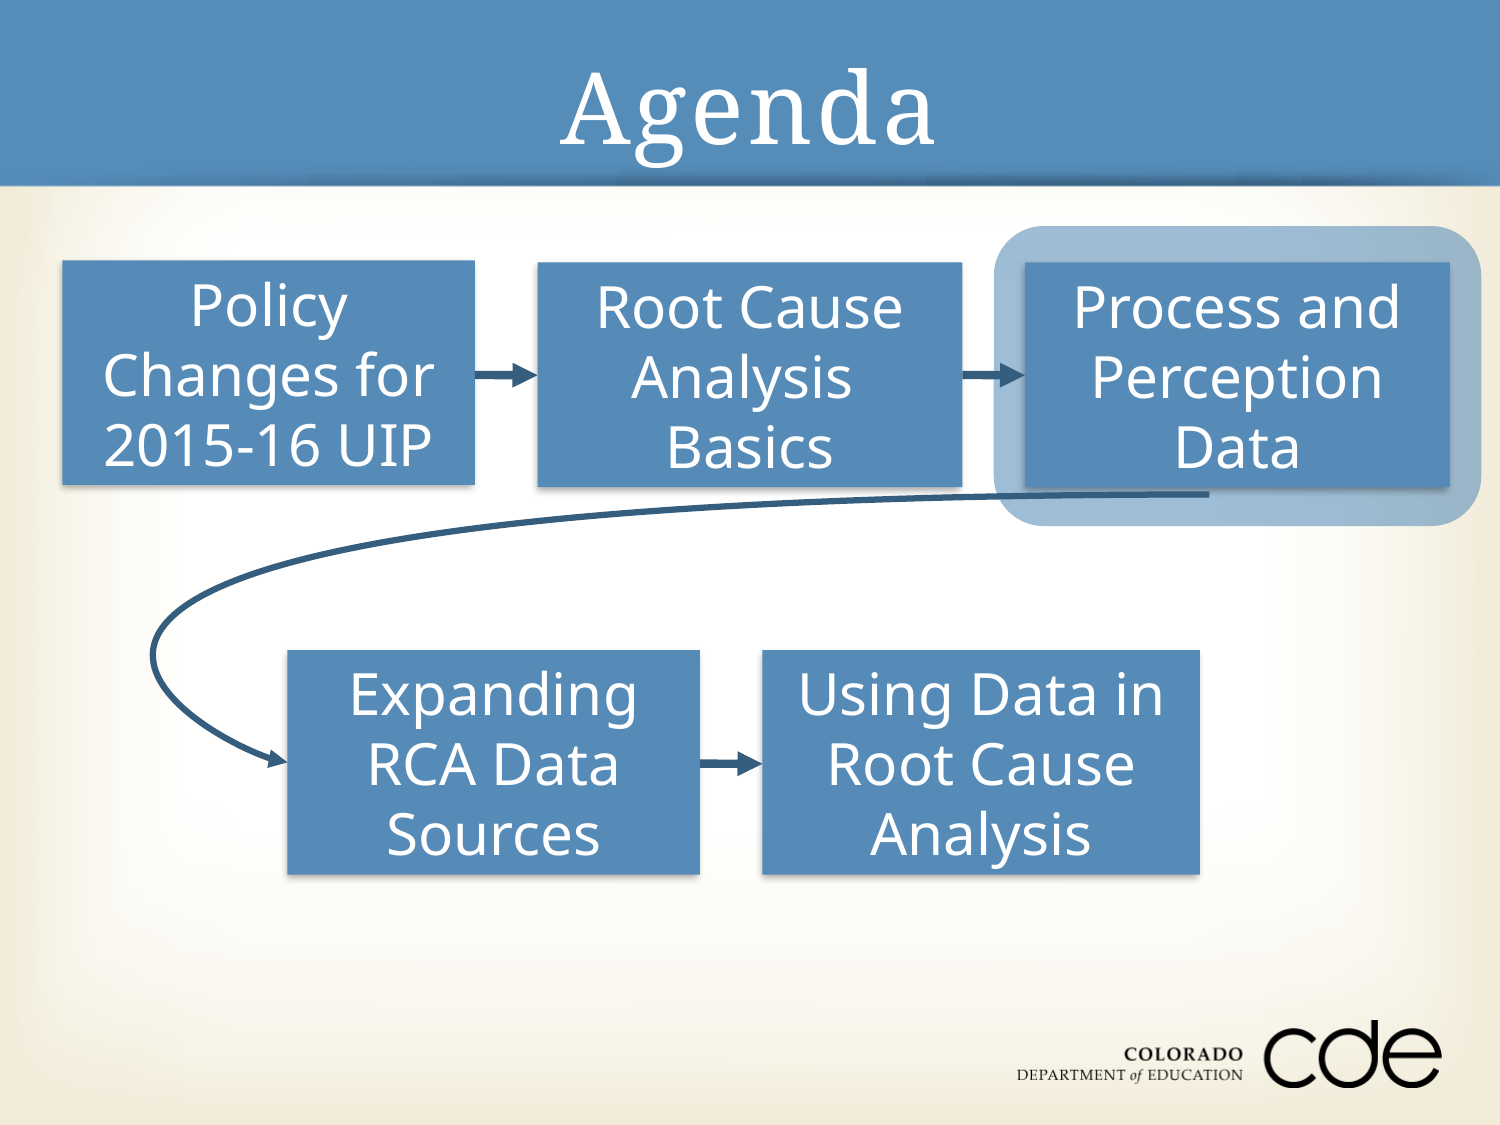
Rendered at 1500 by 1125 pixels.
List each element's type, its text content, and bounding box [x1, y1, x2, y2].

text_box Process and Perception Data [1025, 262, 1450, 488]
text_box Root Cause Analysis Basics [537, 262, 963, 488]
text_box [287, 494, 1210, 764]
title Agenda [62, 37, 1438, 166]
text_box [992, 224, 1483, 528]
text_box Using Data in Root Cause Analysis [762, 772, 1200, 875]
picture [0, 0, 1500, 1125]
text_box Expanding RCA Data Sources [287, 771, 700, 875]
text_box Policy Changes for 2015-16 UIP [62, 260, 475, 485]
